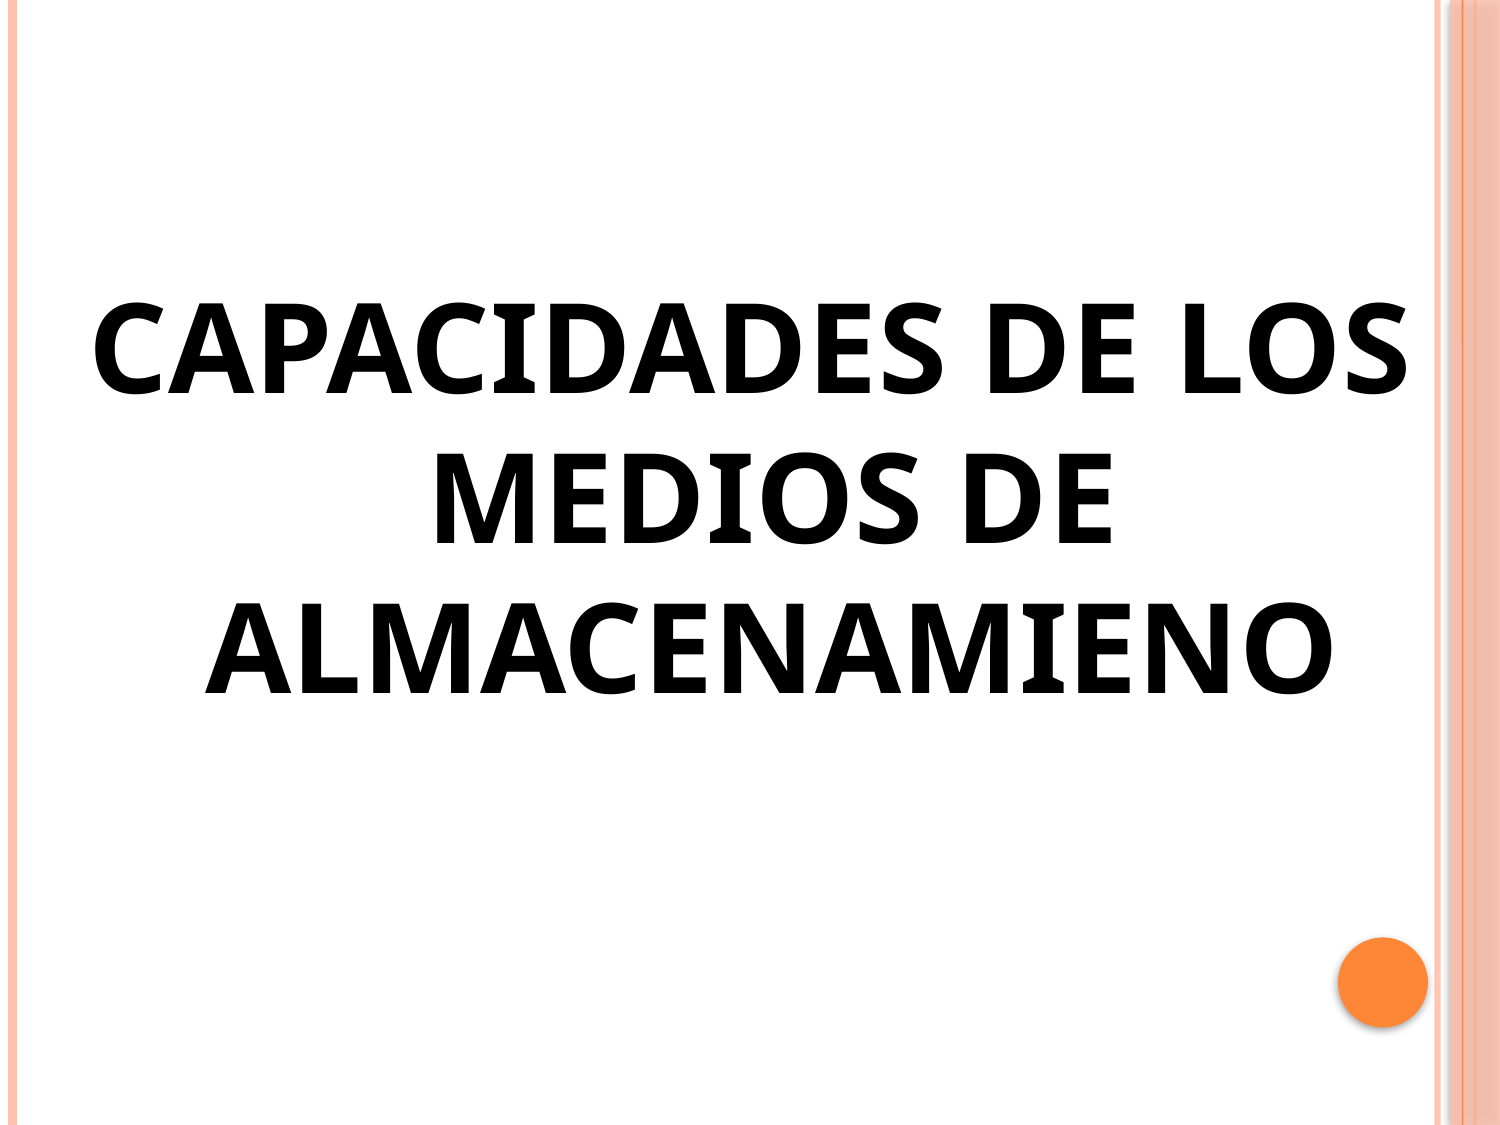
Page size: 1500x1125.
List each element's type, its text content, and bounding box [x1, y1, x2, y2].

list CAPACIDADES DE LOS MEDIOS DE ALMACENAMIENO [0, 172, 1500, 911]
